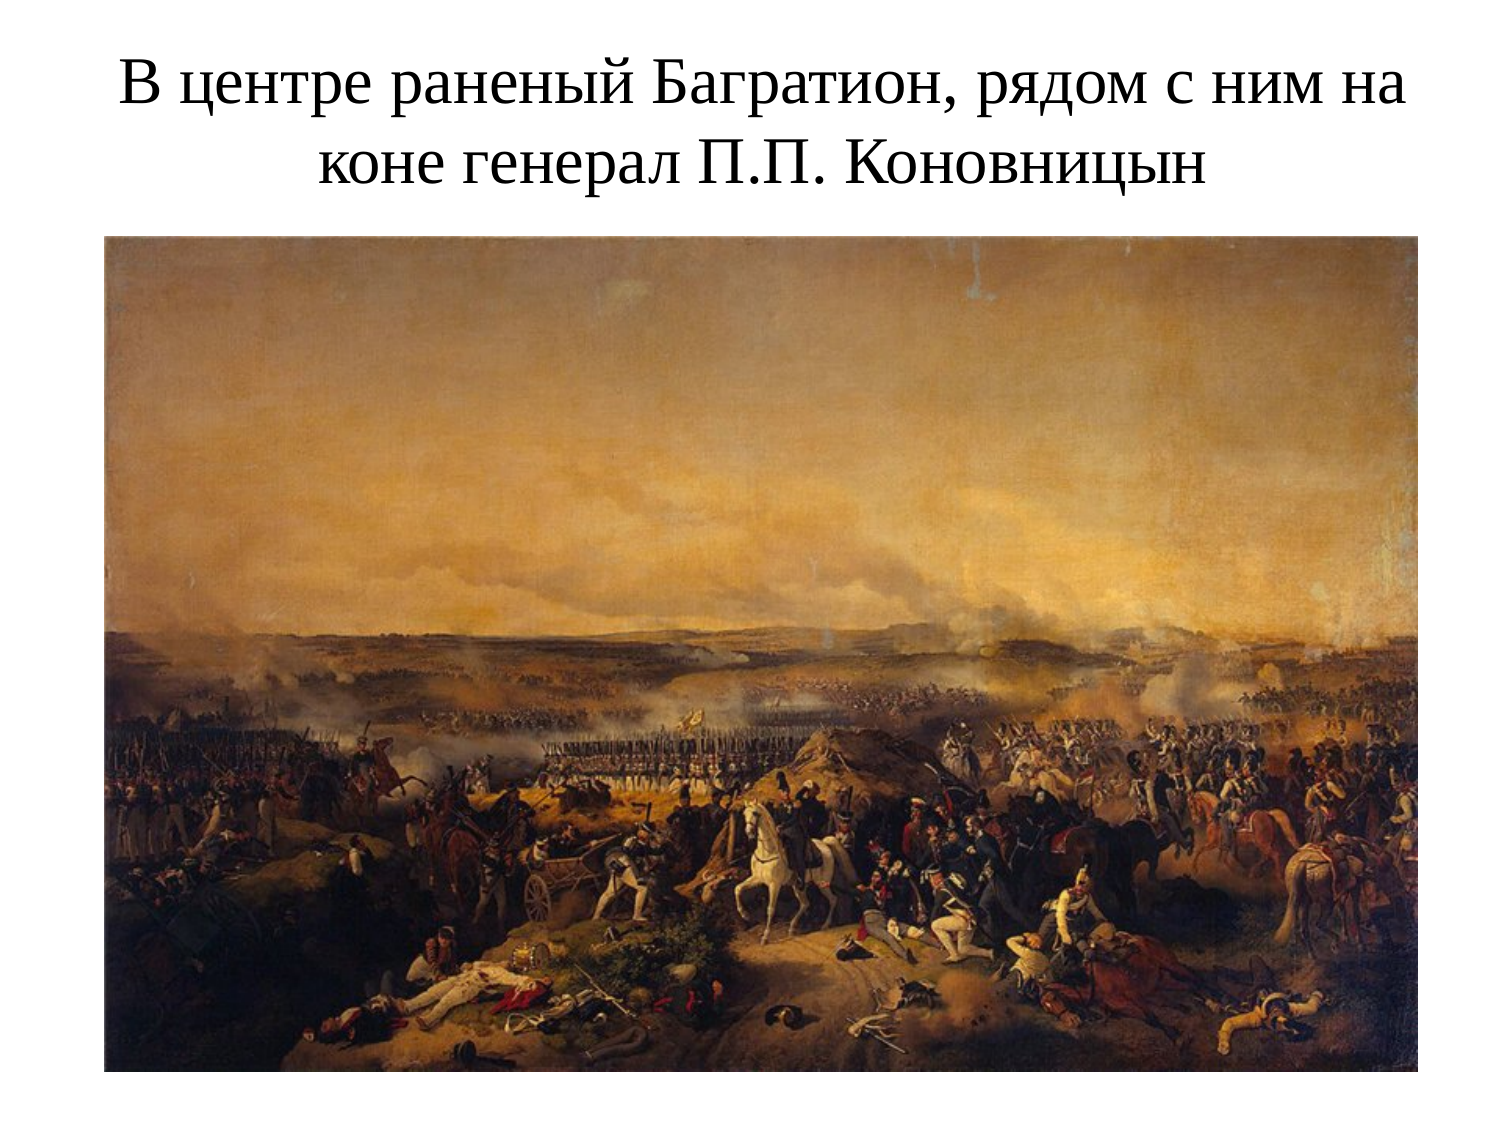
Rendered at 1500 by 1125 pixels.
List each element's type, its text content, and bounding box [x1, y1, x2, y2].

picture [104, 235, 1418, 1072]
list В центре раненый Багратион, рядом с ним на коне генерал П.П. Коновницын [88, 29, 1439, 237]
